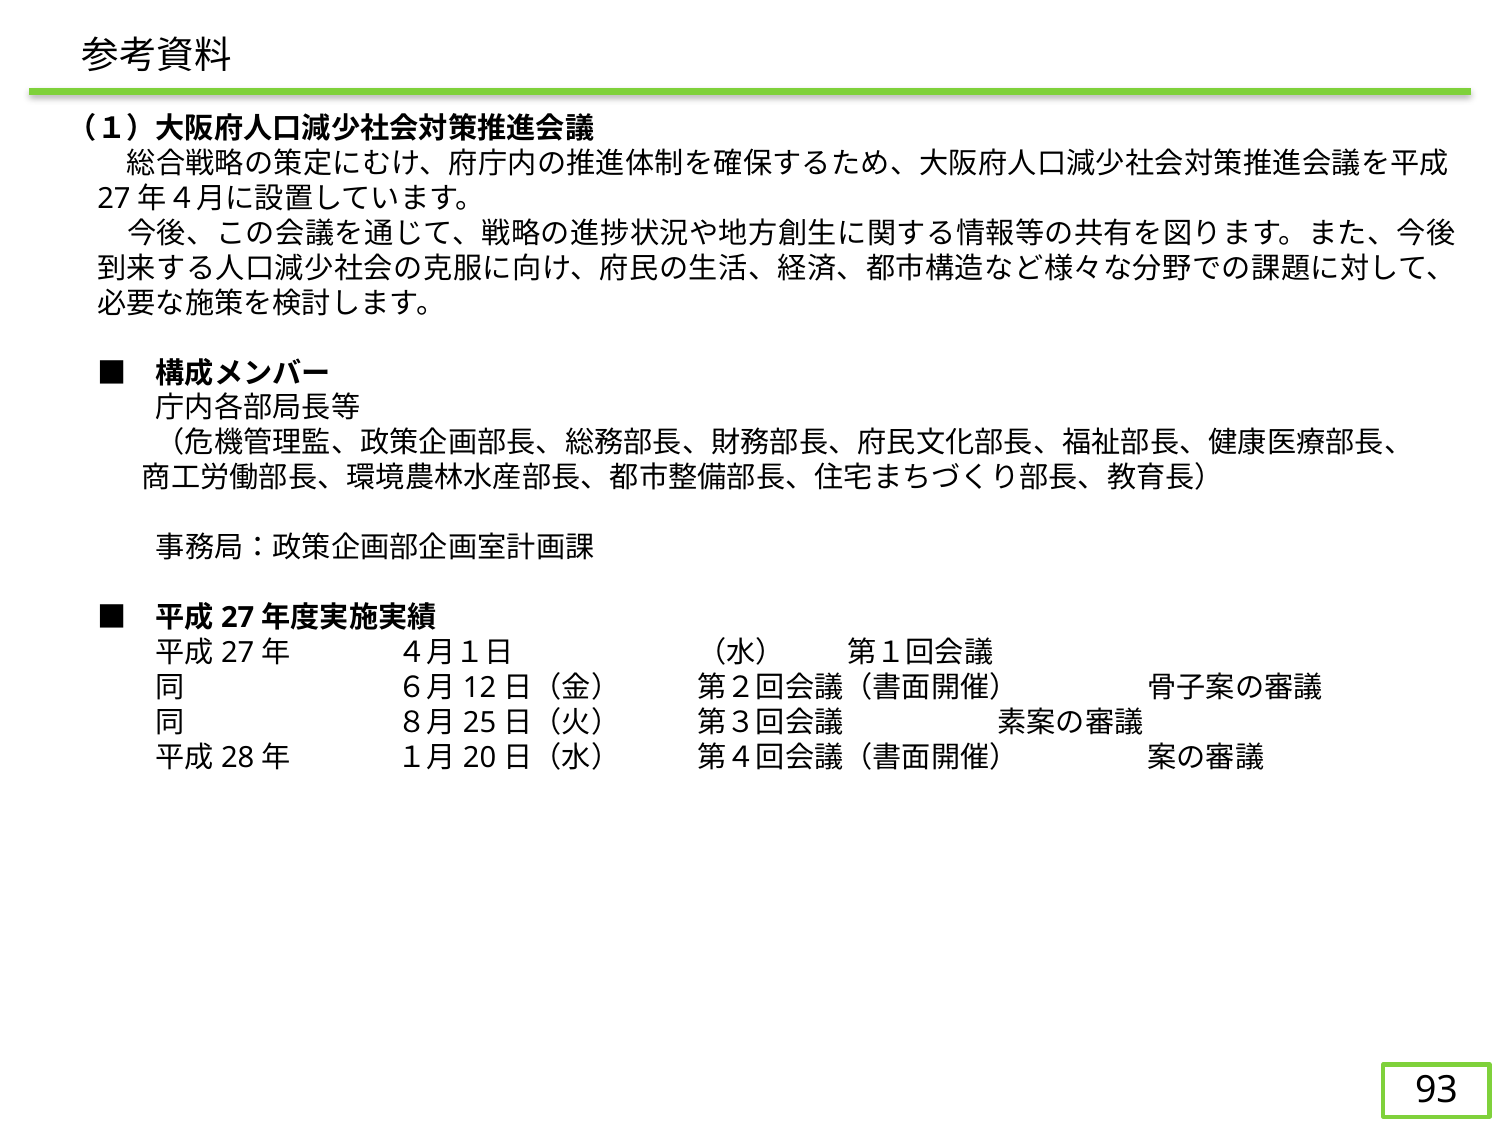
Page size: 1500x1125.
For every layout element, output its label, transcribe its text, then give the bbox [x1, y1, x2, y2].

text_box 参考資料 [29, 24, 1365, 84]
text_box 92 [1381, 1062, 1492, 1119]
text_box （１）大阪府人口減少社会対策推進会議 総合戦略の策定にむけ、府庁内の推進体制を確保するため、大阪府人口減少社会対策推進会議を平成27年４月に設置しています。 今後、この会議を通じて、戦略の進捗状況や地方創生に関する情報等の共有を図ります。また、今後到来する人口減少社会の克服に向け、府民の生活、経済、都市構造など様々な分野での課題に対して、必要な施策を検討します。 ■ 構成メンバー 庁内各部局長等 （危機管理監、政策企画部長、総務部長、財務部長、府民文化部長、福祉部長、健康医療部長、 商工労働部長、環境農林水産部長、都市整備部長、住宅まちづくり部長、教育長） 事務局：政策企画部企画室計画課 ■ 平成27年度実施実績 平成27年 ４月１日 （水） 第１回会議 同 ６月12日（金） 第２回会議（書面開催） 骨子案の審議 同 ８月25日（火） 第３回会議 素案の審議 平成28年 １月20日（水） 第４回会議（書面開催） 案の審議 [53, 101, 1471, 781]
